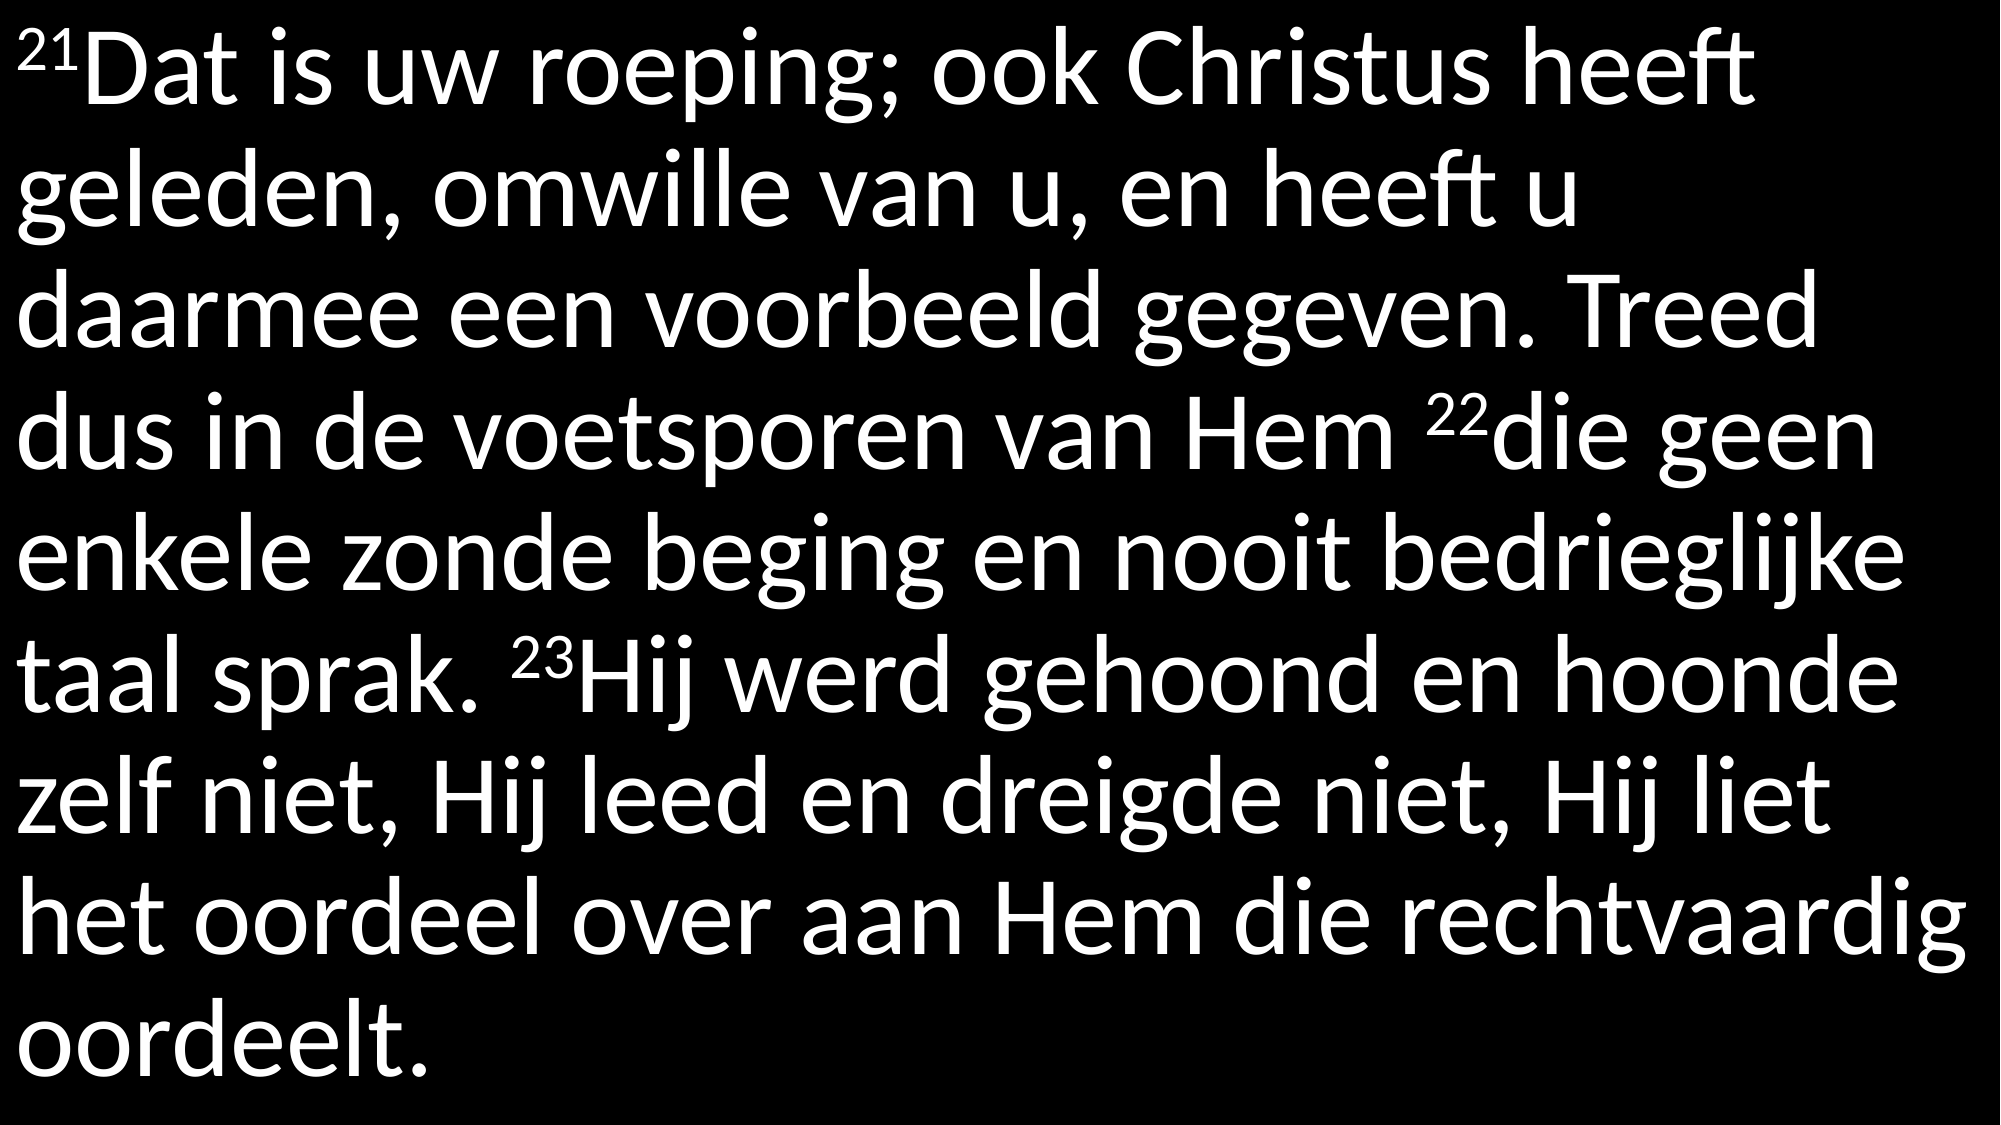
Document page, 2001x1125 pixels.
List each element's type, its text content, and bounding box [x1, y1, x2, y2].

list 21Dat is uw roeping; ook Christus heeft geleden, omwille van u, en heeft u daarmee een voorbeeld gegeven. Treed dus in de voetsporen van Hem 22die geen enkele zonde beging en nooit bedrieglijke taal sprak. 23Hij werd gehoond en hoonde zelf niet, Hij leed en dreigde niet, Hij liet het oordeel over aan Hem die rechtvaardig oordeelt. [0, 0, 2000, 1125]
